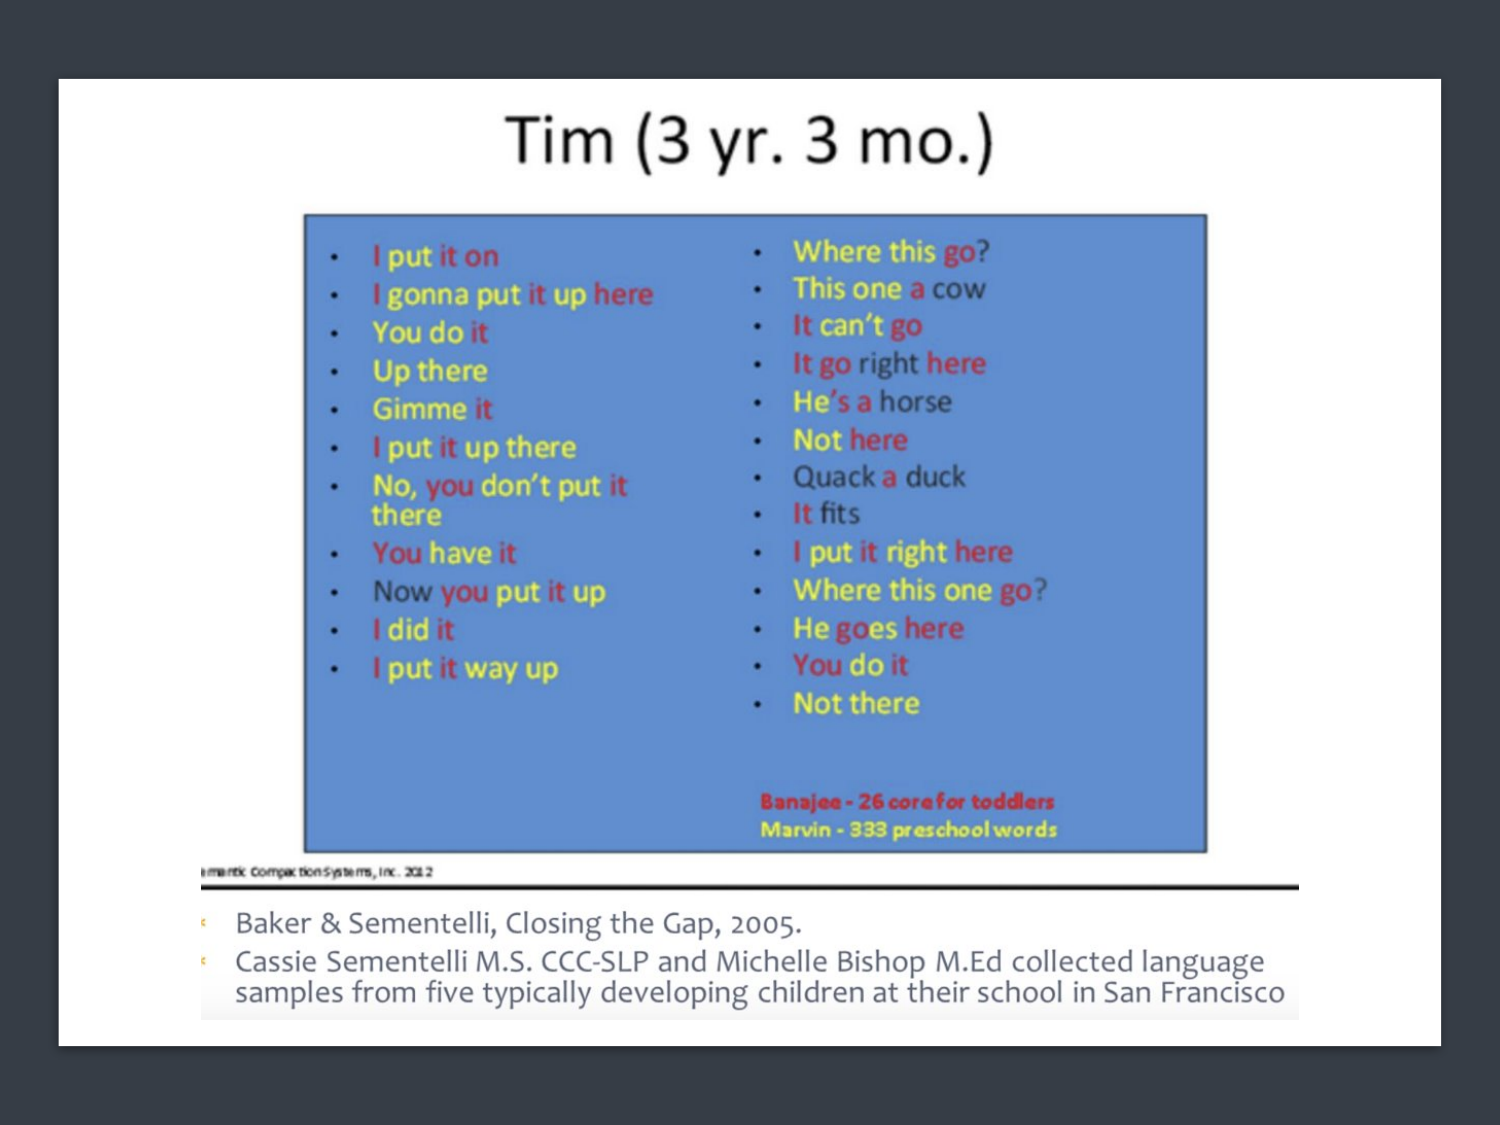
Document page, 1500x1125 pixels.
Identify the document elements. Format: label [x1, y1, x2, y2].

picture [200, 105, 1300, 1020]
text_box [0, 0, 1500, 1125]
text_box [57, 77, 1443, 1048]
